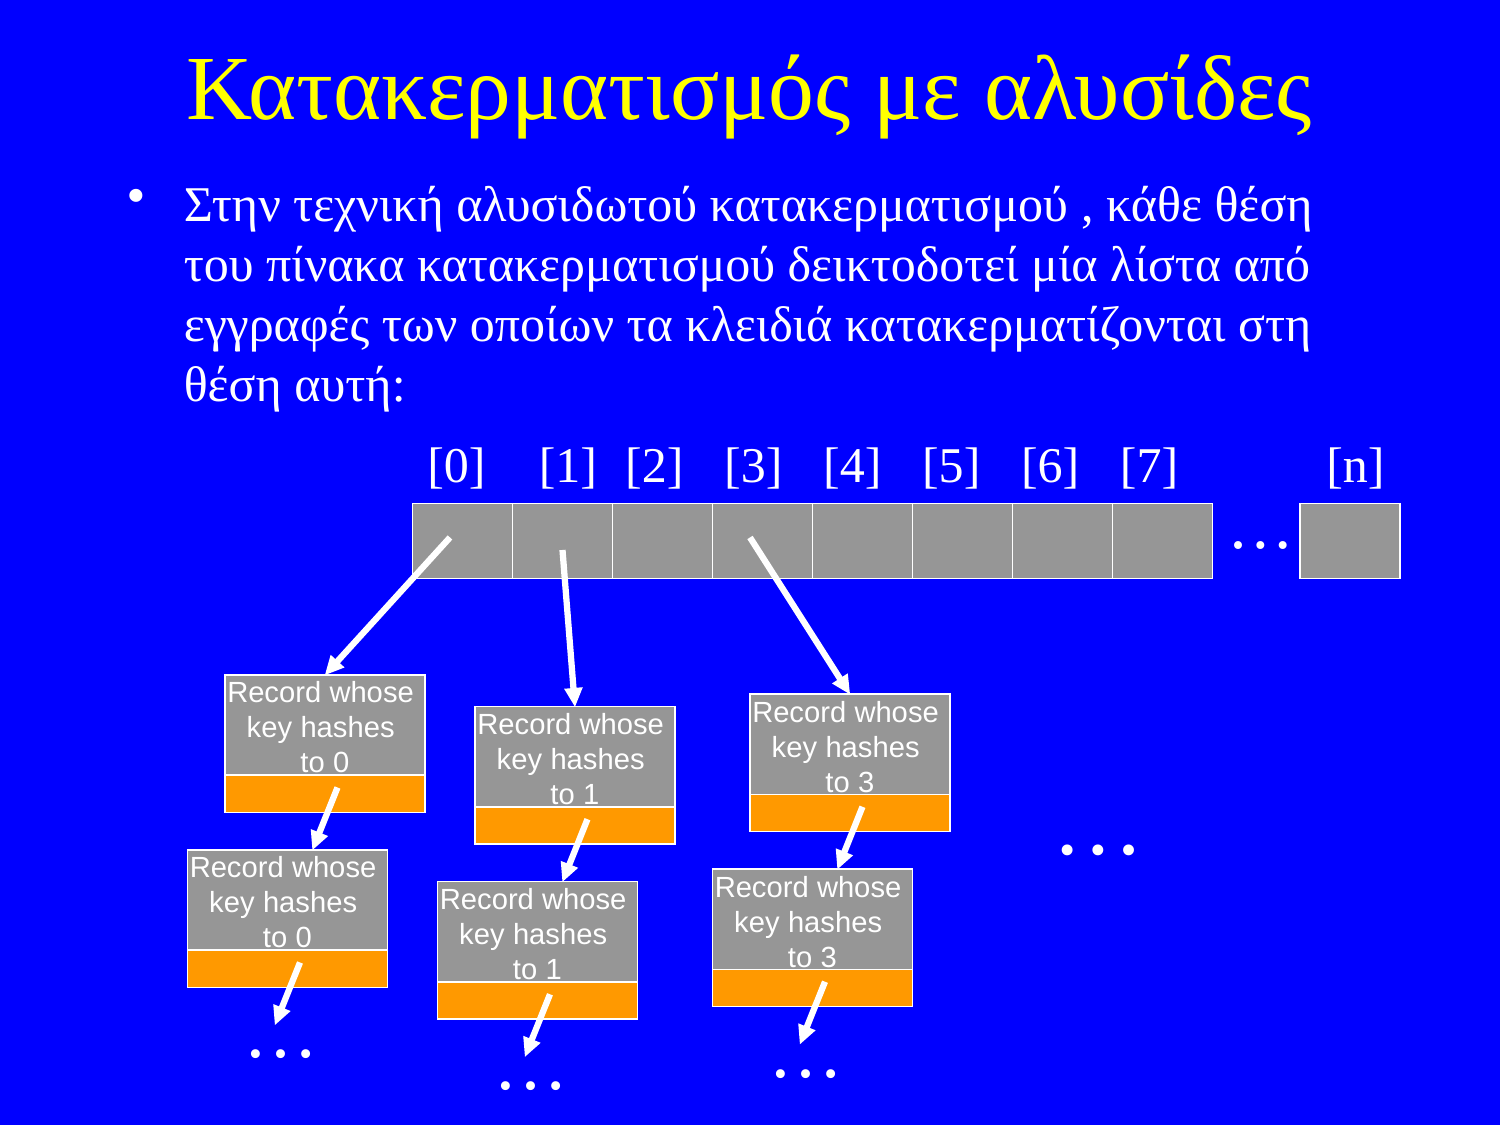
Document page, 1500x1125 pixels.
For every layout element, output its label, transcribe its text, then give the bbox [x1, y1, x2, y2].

text_box … [228, 975, 334, 1081]
text_box Record whose key hashes to 3 [750, 694, 950, 794]
text_box Record whose key hashes to 0 [187, 849, 388, 950]
text_box [412, 503, 512, 579]
text_box [6] [1006, 424, 1095, 500]
text_box [812, 503, 912, 579]
text_box [437, 981, 638, 1020]
text_box [474, 806, 675, 845]
text_box [612, 503, 712, 579]
text_box [512, 503, 612, 579]
text_box [324, 537, 451, 676]
text_box … [1212, 474, 1310, 570]
text_box Record whose key hashes to 0 [225, 674, 425, 774]
text_box Record whose key hashes to 3 [712, 869, 913, 969]
text_box [1112, 503, 1213, 579]
text_box … [753, 994, 859, 1100]
text_box [3] [709, 424, 798, 500]
text_box [225, 774, 425, 813]
text_box [4] [808, 424, 897, 500]
title Κατακερματισμός με αλυσίδες [112, 24, 1388, 141]
text_box [1] [524, 424, 610, 500]
text_box [562, 549, 581, 707]
text_box [1012, 503, 1112, 579]
text_box [712, 503, 812, 579]
text_box [712, 969, 913, 1007]
text_box [836, 806, 863, 869]
text_box [2] [610, 424, 699, 500]
text_box [5] [907, 424, 996, 500]
text_box … [1037, 755, 1160, 881]
text_box … [478, 1007, 583, 1112]
text_box [561, 819, 588, 881]
text_box [311, 787, 338, 849]
text_box [912, 503, 1012, 579]
text_box [7] [1105, 424, 1194, 500]
text_box [0] [412, 424, 501, 500]
text_box [187, 950, 388, 988]
text_box Record whose key hashes to 1 [474, 706, 675, 806]
text_box [n] [1311, 424, 1400, 500]
text_box [750, 794, 950, 832]
list Στην τεχνική αλυσιδωτού κατακερματισμού , κάθε θέση του πίνακα κατακερματισμού δεικτοδοτεί μία λίστα από εγγραφές των οποίων τα κλειδιά κατακερματίζονται στη θέση αυτή: [112, 163, 1388, 926]
text_box [749, 537, 850, 695]
text_box Record whose key hashes to 1 [437, 881, 638, 981]
text_box [1299, 503, 1400, 579]
